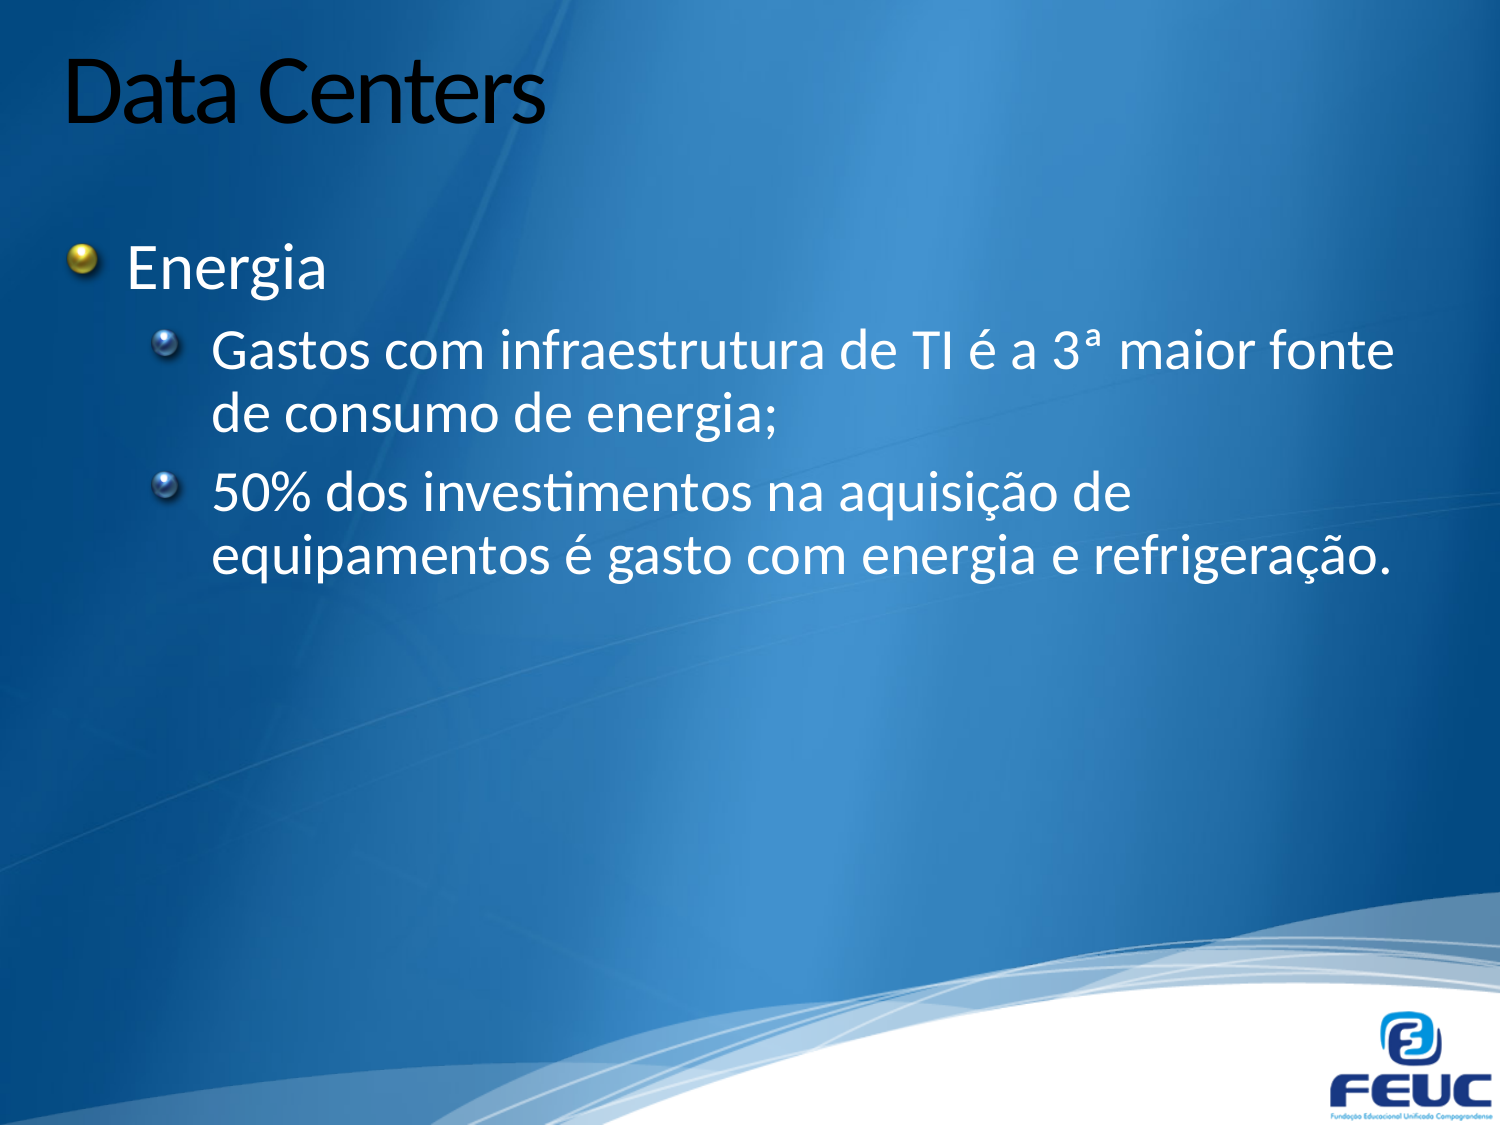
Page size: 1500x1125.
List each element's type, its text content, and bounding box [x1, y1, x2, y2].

picture [0, 0, 1500, 1125]
title Data Centers [62, 37, 1438, 147]
list Energia Gastos com infraestrutura de TI é a 3ª maior fonte de consumo de energia; 50% dos investimentos na aquisição de equipamentos é gasto com energia e refrigeração. [62, 231, 1459, 593]
